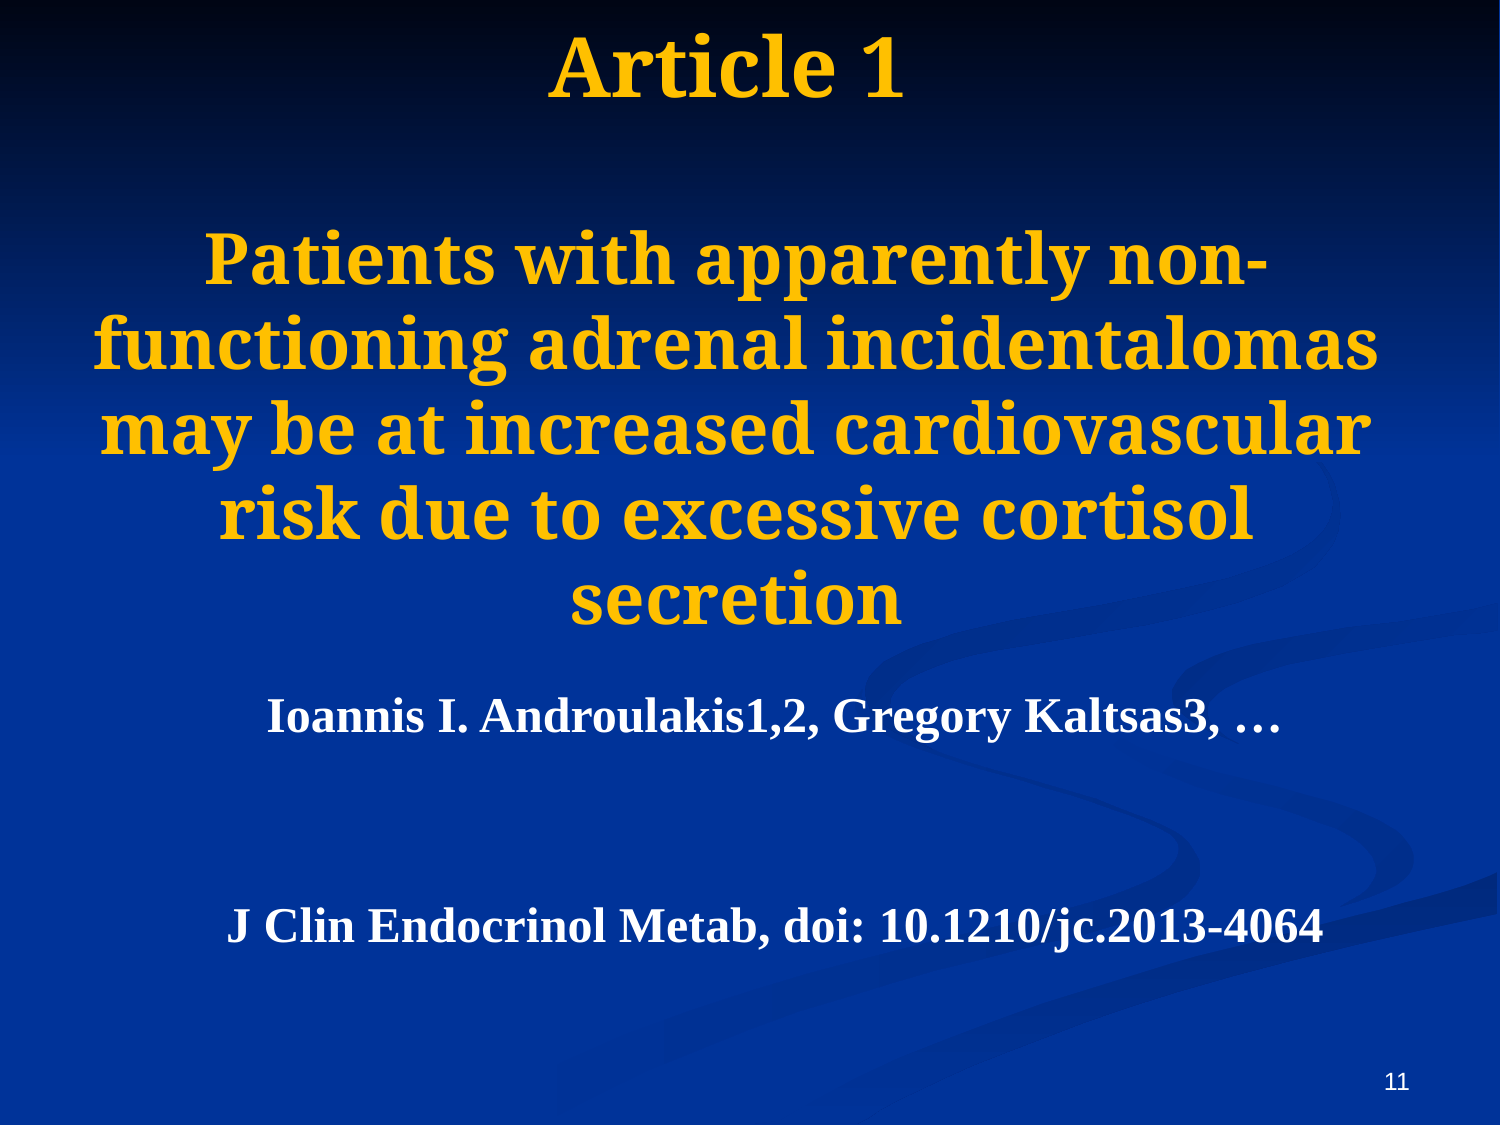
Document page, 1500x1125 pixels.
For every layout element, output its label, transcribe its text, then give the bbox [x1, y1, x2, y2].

list Ioannis I. Androulakis1,2, Gregory Kaltsas3, … J Clin Endocrinol Metab, doi: 10.1210/jc.2013-4064 [99, 674, 1451, 1081]
slide_number 11 [1074, 1024, 1426, 1104]
title Article 1 Patients with apparently non-functioning adrenal incidentalomas may be at increased cardiovascular risk due to excessive cortisol secretion [62, 187, 1413, 376]
